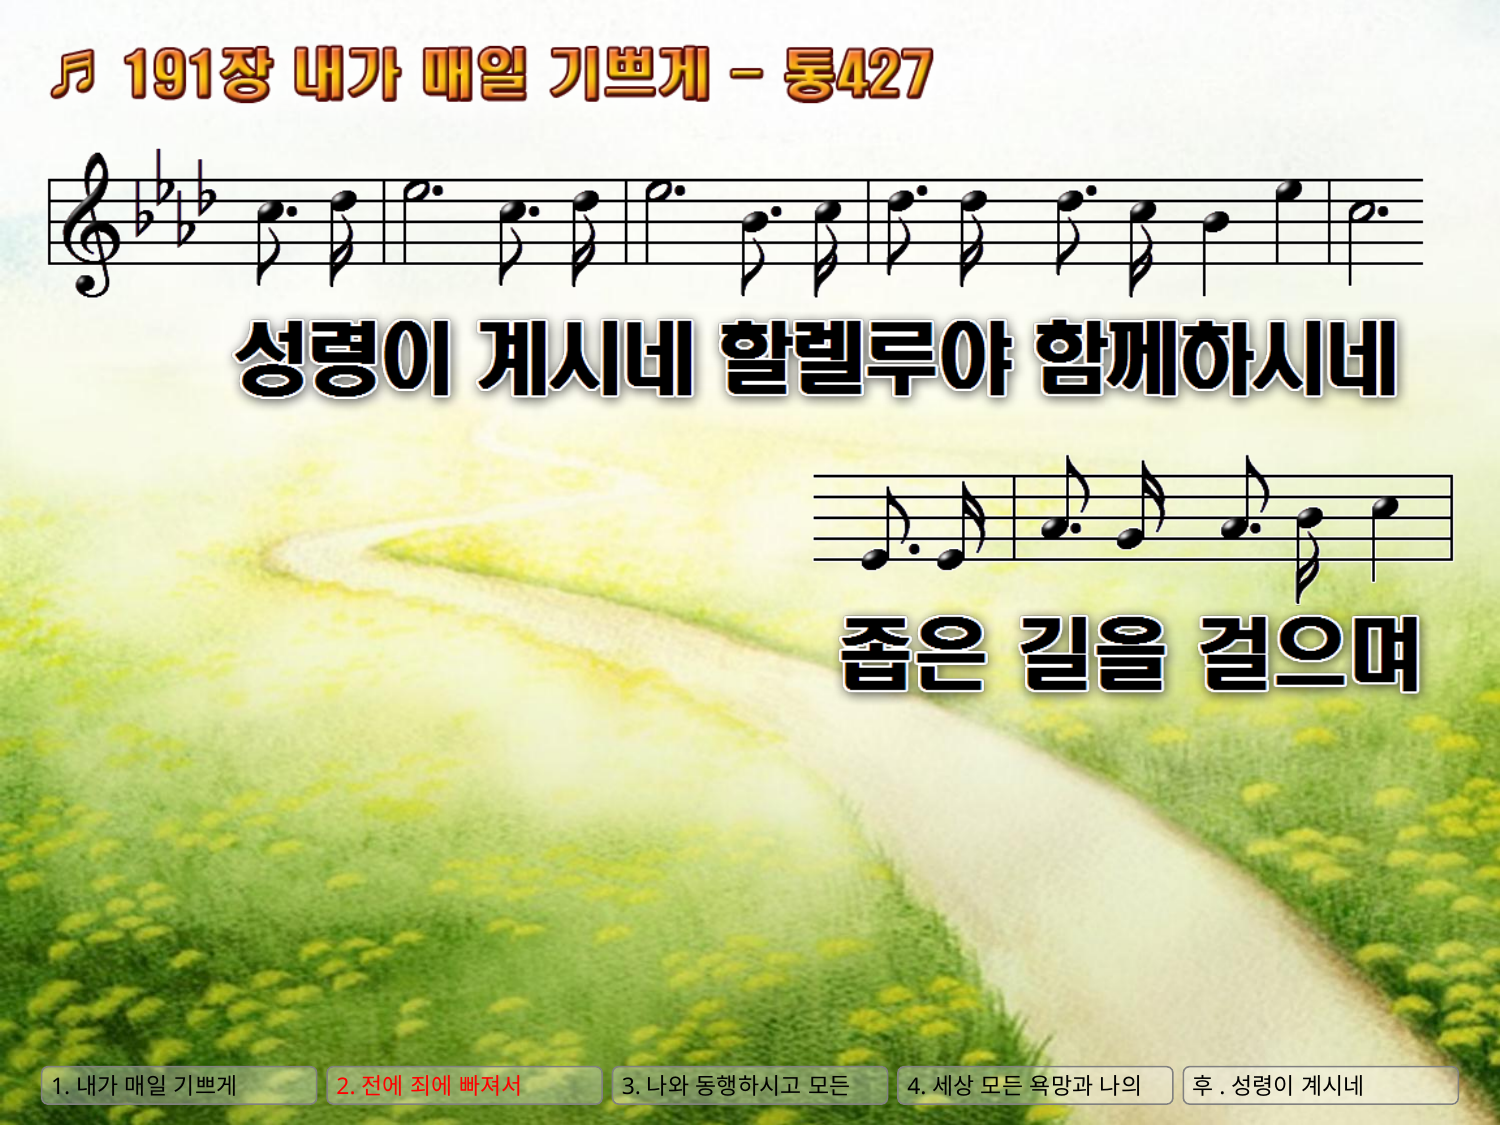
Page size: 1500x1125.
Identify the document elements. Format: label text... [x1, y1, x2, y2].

text_box 3.나와 동행하시고 모든 [612, 1066, 888, 1105]
text_box 1.내가 매일 기쁘게 [41, 1066, 317, 1105]
text_box 2.전에 죄에 빠져서 [327, 1066, 603, 1105]
text_box 4.세상 모든 욕망과 나의 [897, 1066, 1173, 1105]
picture [0, 0, 1500, 1125]
text_box 후.성령이 계시네 [1183, 1066, 1459, 1105]
